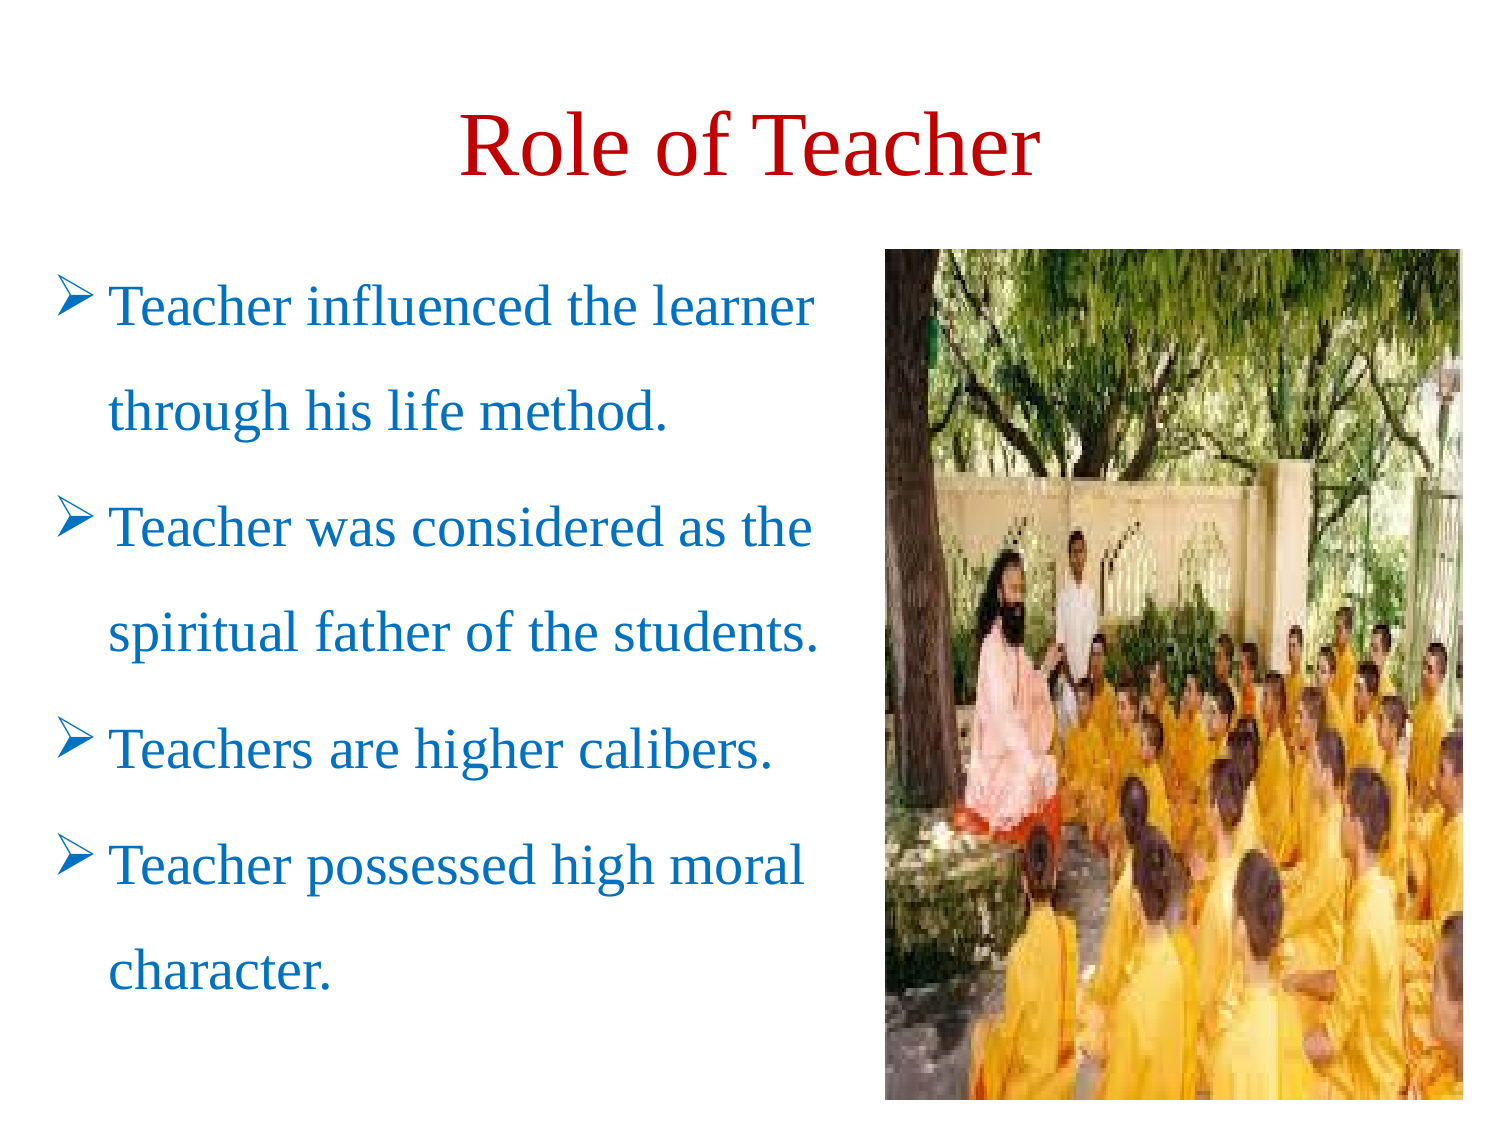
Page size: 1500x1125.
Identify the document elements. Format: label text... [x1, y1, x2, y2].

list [885, 249, 1463, 1101]
title Role of Teacher [75, 45, 1425, 233]
list Teacher influenced the learner through his life method. Teacher was considered as the spiritual father of the students. Teachers are higher calibers. Teacher possessed high moral character. [37, 224, 888, 1063]
